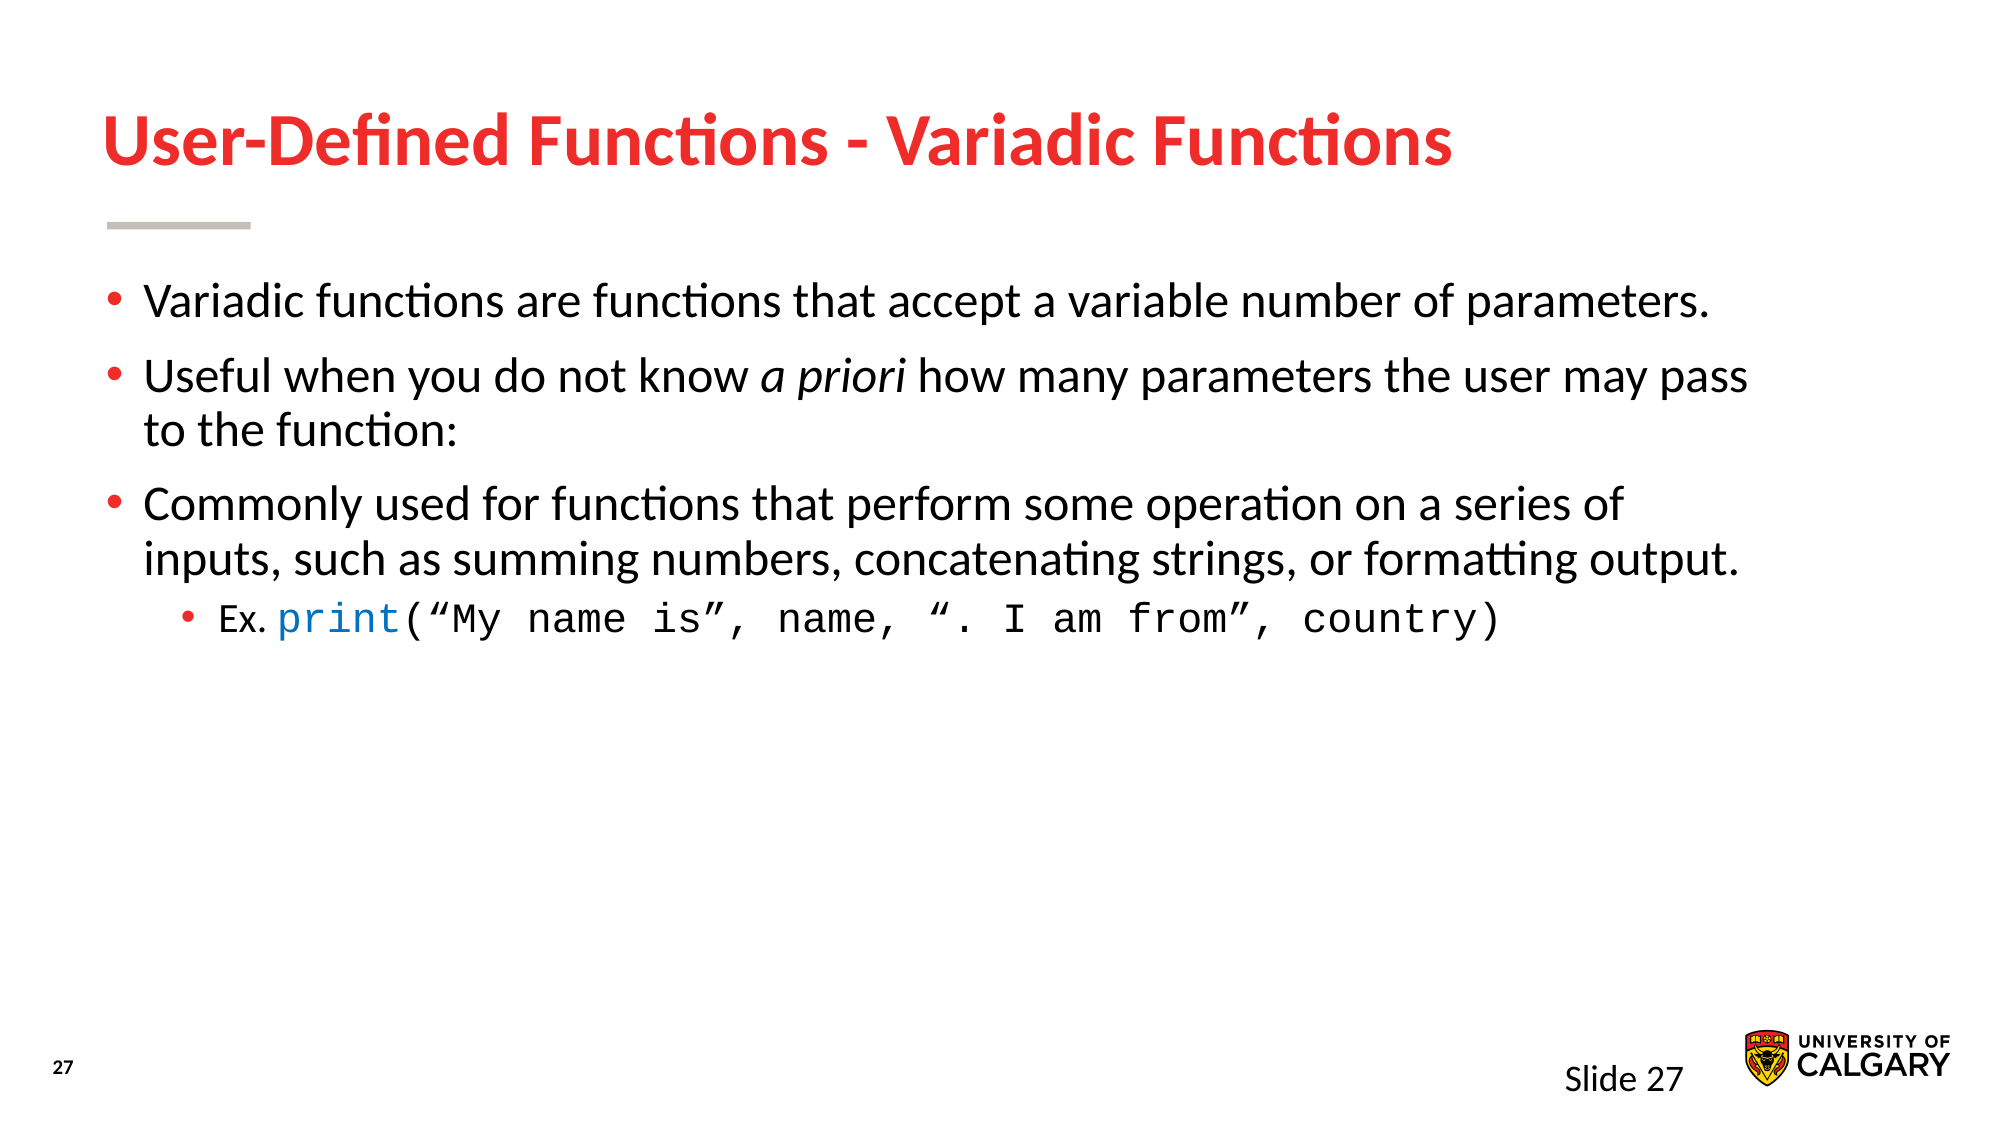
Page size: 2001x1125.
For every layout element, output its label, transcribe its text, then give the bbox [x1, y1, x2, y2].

list Variadic functions are functions that accept a variable number of parameters. Useful when you do not know a priori how many parameters the user may pass to the function: Commonly used for functions that perform some operation on a series of inputs, such as summing numbers, concatenating strings, or formatting output. Ex. print(“My name is”, name, “. I am from”, country) [91, 266, 1774, 981]
picture [1722, 1012, 1973, 1046]
title User-Defined Functions - Variadic Functions [87, 60, 1774, 222]
slide_number Slide 27 [1550, 1046, 2000, 1107]
